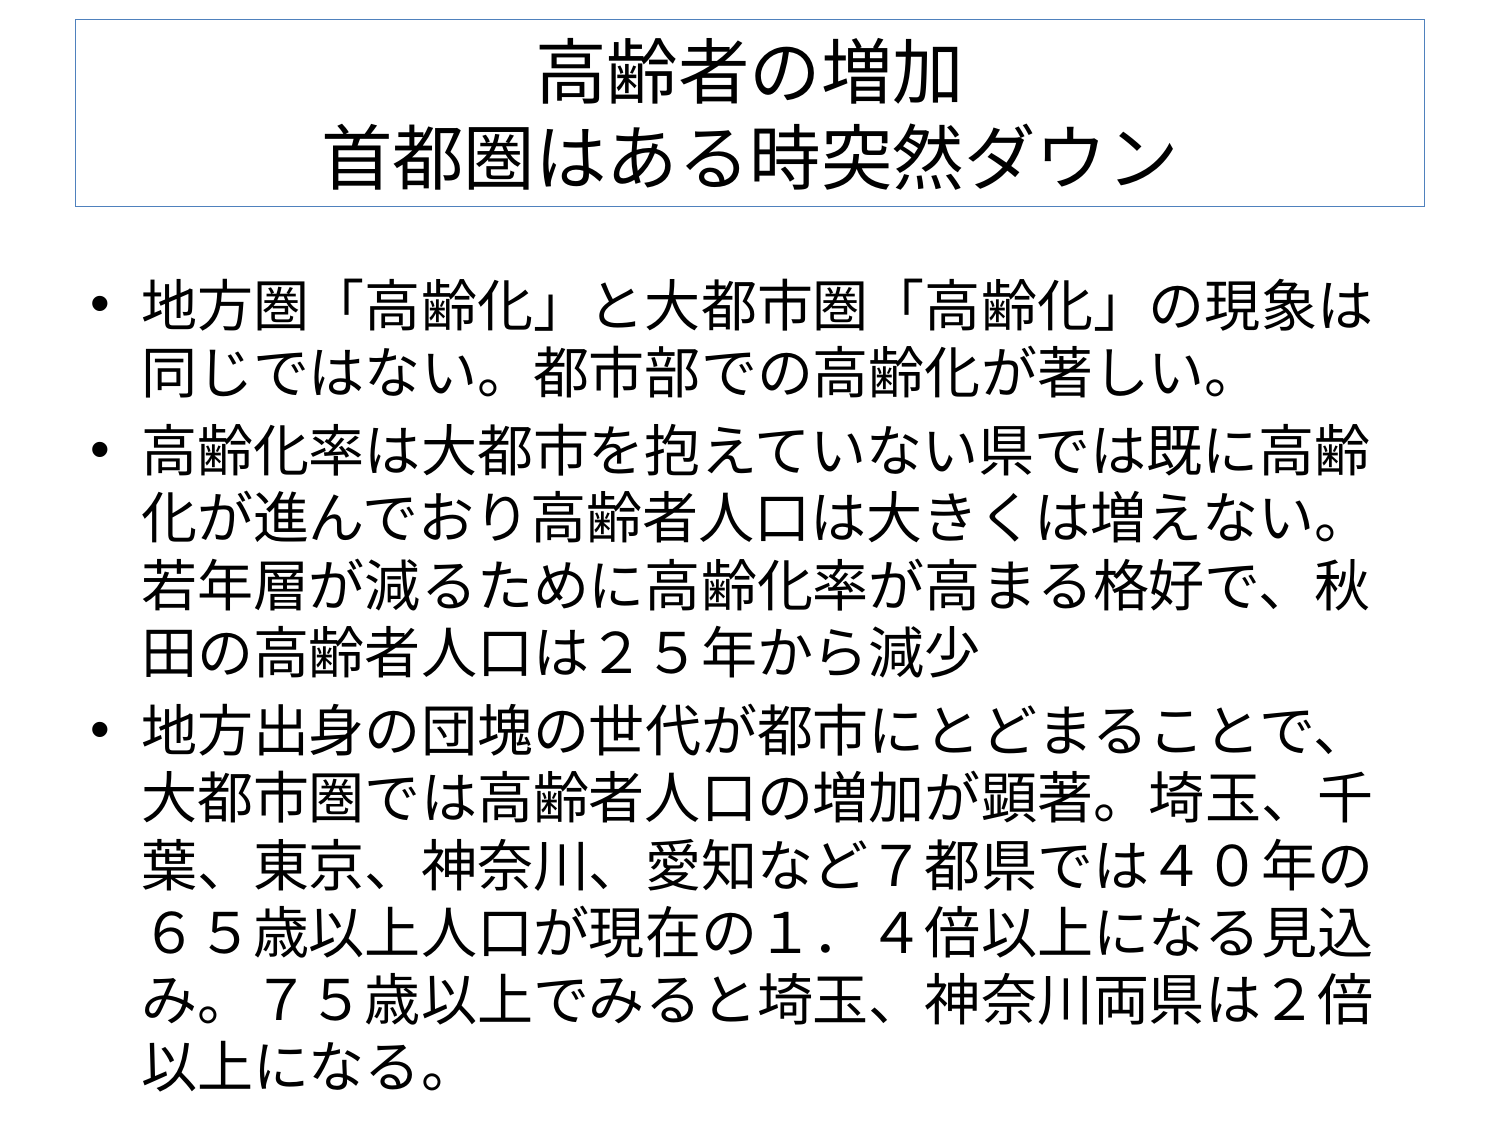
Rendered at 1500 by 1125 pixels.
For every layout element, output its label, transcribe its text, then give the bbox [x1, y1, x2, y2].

list 地方圏「高齢化」と大都市圏「高齢化」の現象は同じではない。都市部での高齢化が著しい。 高齢化率は大都市を抱えていない県では既に高齢化が進んでおり高齢者人口は大きくは増えない。若年層が減るために高齢化率が高まる格好で、秋田の高齢者人口は２５年から減少 地方出身の団塊の世代が都市にとどまることで、大都市圏では高齢者人口の増加が顕著。埼玉、千葉、東京、神奈川、愛知など７都県では４０年の６５歳以上人口が現在の１．４倍以上になる見込み。７５歳以上でみると埼玉、神奈川両県は２倍以上になる。 [75, 262, 1425, 1125]
title 高齢者の増加 首都圏はある時突然ダウン [75, 19, 1425, 207]
